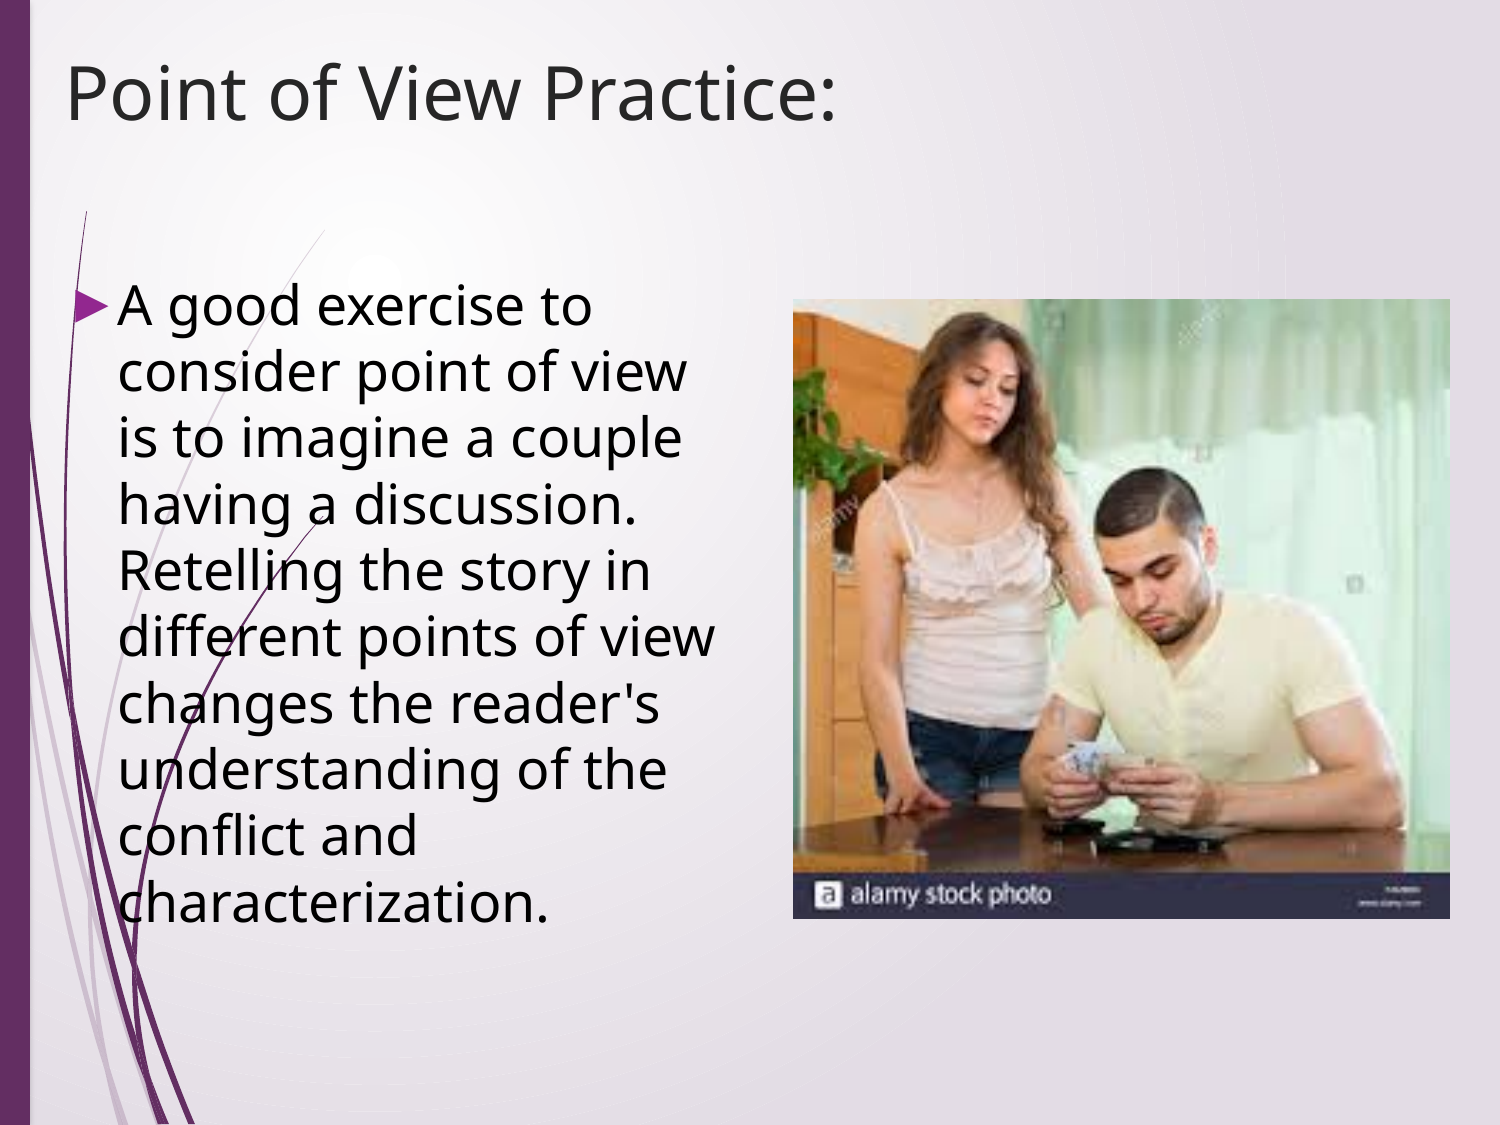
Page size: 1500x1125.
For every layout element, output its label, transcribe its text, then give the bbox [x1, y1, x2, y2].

list A good exercise to consider point of view is to imagine a couple having a discussion. Retelling the story in different points of view changes the reader's understanding of the conflict and characterization. [49, 262, 737, 1001]
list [793, 299, 1450, 920]
title Point of View Practice: [49, 37, 1451, 225]
